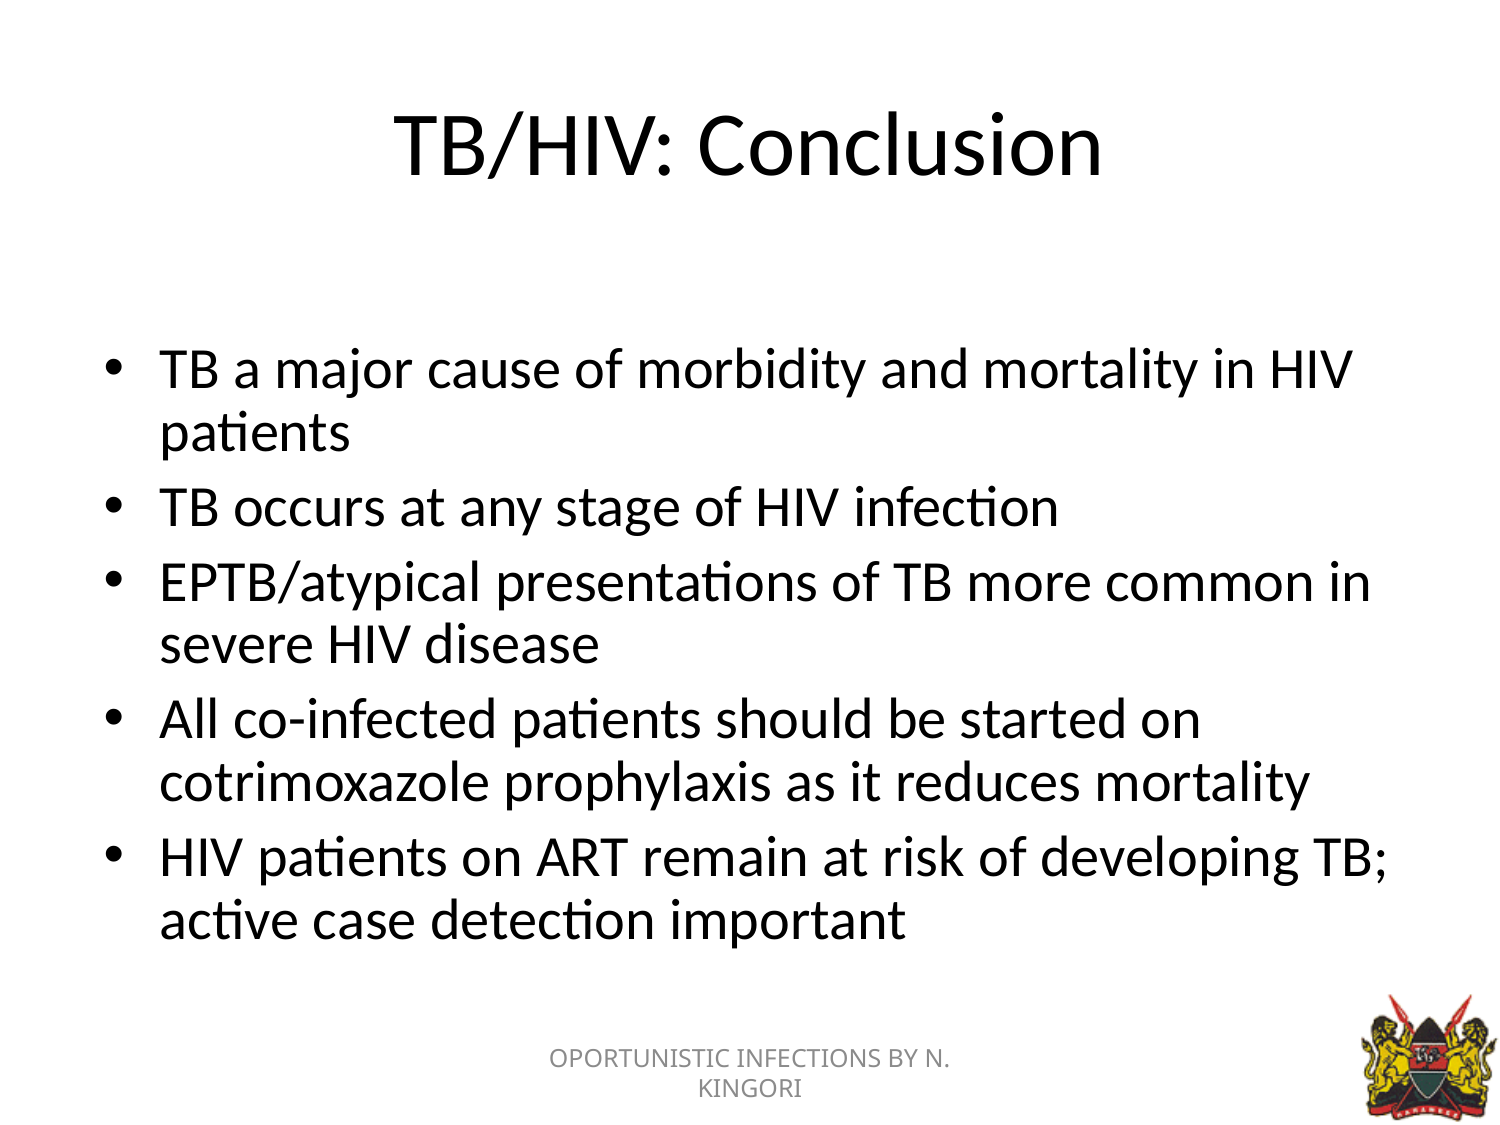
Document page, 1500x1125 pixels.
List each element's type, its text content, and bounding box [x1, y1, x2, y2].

footer OPORTUNISTIC INFECTIONS BY N. KINGORI [512, 1042, 988, 1103]
list TB a major cause of morbidity and mortality in HIV patients TB occurs at any stage of HIV infection EPTB/atypical presentations of TB more common in severe HIV disease All co-infected patients should be started on cotrimoxazole prophylaxis as it reduces mortality HIV patients on ART remain at risk of developing TB; active case detection important [88, 330, 1470, 1007]
title TB/HIV: Conclusion [74, 44, 1426, 233]
picture [1360, 990, 1500, 1125]
